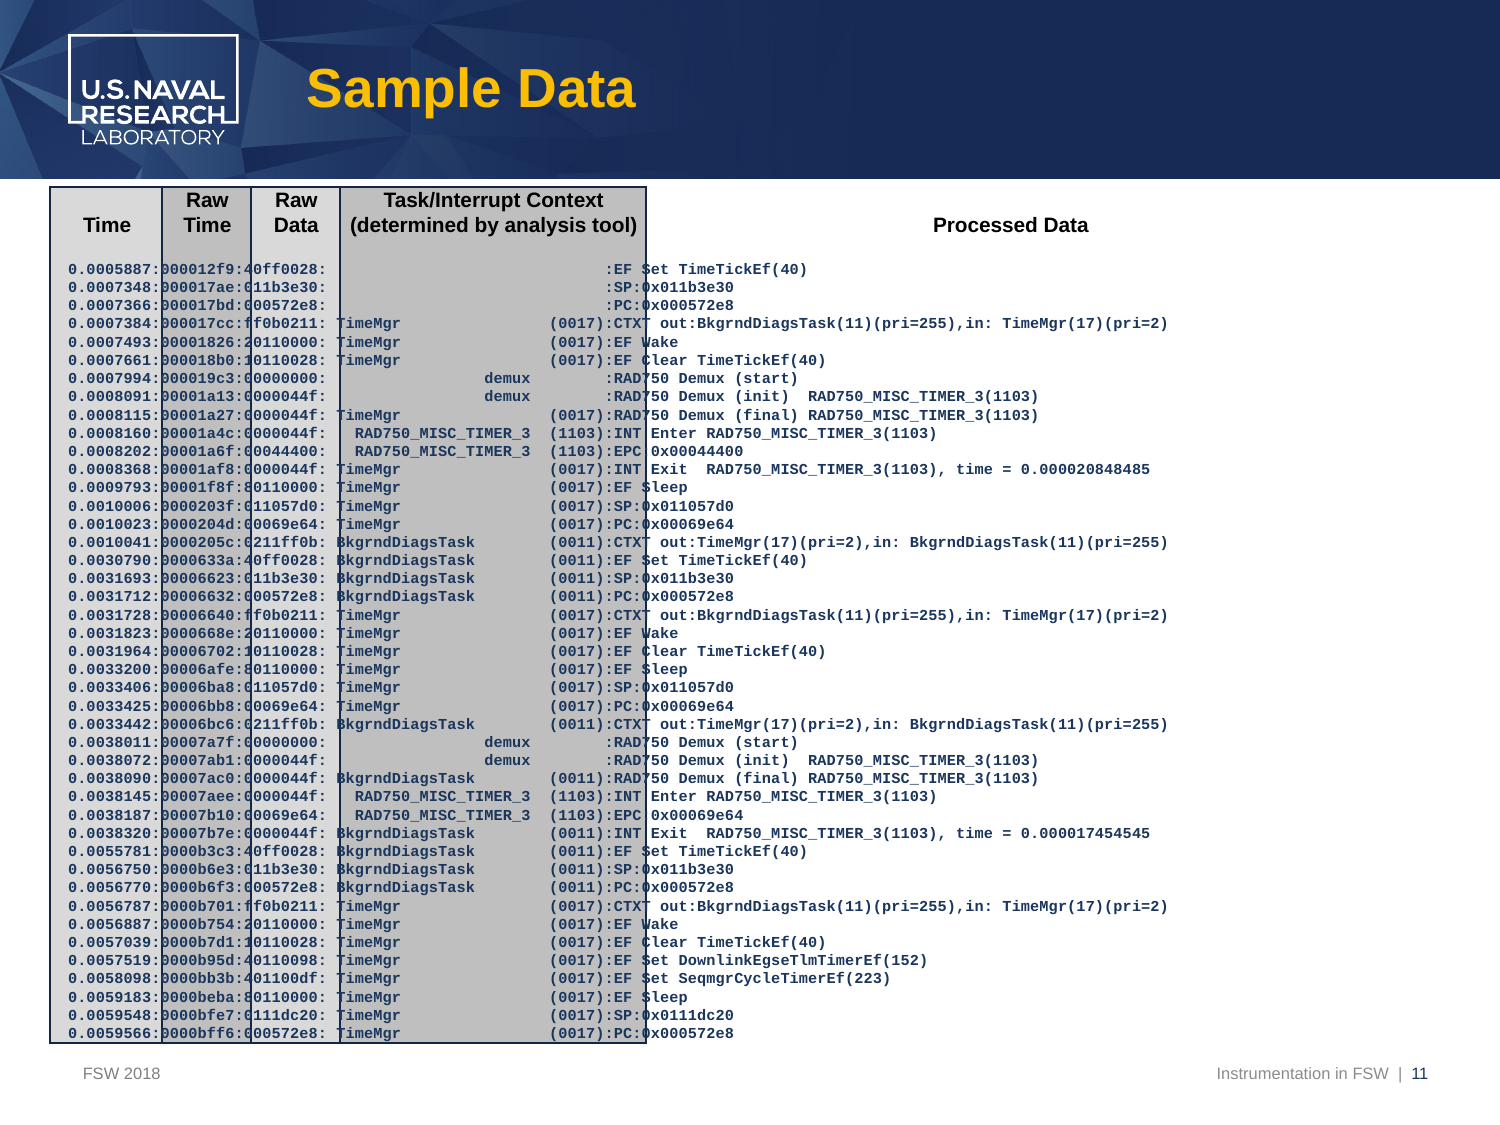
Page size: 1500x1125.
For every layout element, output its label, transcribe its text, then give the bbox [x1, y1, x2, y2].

text_box Processed Data [645, 186, 1375, 241]
text_box Raw Data [250, 186, 339, 259]
title Sample Data [306, 56, 1245, 123]
picture [0, 0, 1500, 179]
list 0.0005887:000012f9:40ff0028: :EF Set TimeTickEf(40) 0.0007348:000017ae:011b3e30: :SP:0x011b3e30 0.0007366:000017bd:000572e8: :PC:0x000572e8 0.0007384:000017cc:ff0b0211: TimeMgr (0017):CTXT out:BkgrndDiagsTask(11)(pri=255),in: TimeMgr(17)(pri=2) 0.0007493:00001826:20110000: TimeMgr (0017):EF Wake 0.0007661:000018b0:10110028: TimeMgr (0017):EF Clear TimeTickEf(40) 0.0007994:000019c3:00000000: demux :RAD750 Demux (start) 0.0008091:00001a13:0000044f: demux :RAD750 Demux (init) RAD750_MISC_TIMER_3(1103) 0.0008115:00001a27:0000044f: TimeMgr (0017):RAD750 Demux (final) RAD750_MISC_TIMER_3(1103) 0.0008160:00001a4c:0000044f: RAD750_MISC_TIMER_3 (1103):INT Enter RAD750_MISC_TIMER_3(1103) 0.0008202:00001a6f:00044400: RAD750_MISC_TIMER_3 (1103):EPC:0x00044400 0.0008368:00001af8:0000044f: TimeMgr (0017):INT Exit RAD750_MISC_TIMER_3(1103), time = 0.000020848485 0.0009793:00001f8f:80110000: TimeMgr (0017):EF Sleep 0.0010006:0000203f:011057d0: TimeMgr (0017):SP:0x011057d0 0.0010023:0000204d:00069e64: TimeMgr (0017):PC:0x00069e64 0.0010041:0000205c:0211ff0b: BkgrndDiagsTask (0011):CTXT out:TimeMgr(17)(pri=2),in: BkgrndDiagsTask(11)(pri=255) 0.0030790:0000633a:40ff0028: BkgrndDiagsTask (0011):EF Set TimeTickEf(40) 0.0031693:00006623:011b3e30: BkgrndDiagsTask (0011):SP:0x011b3e30 0.0031712:00006632:000572e8: BkgrndDiagsTask (0011):PC:0x000572e8 0.0031728:00006640:ff0b0211: TimeMgr (0017):CTXT out:BkgrndDiagsTask(11)(pri=255),in: TimeMgr(17)(pri=2) 0.0031823:0000668e:20110000: TimeMgr (0017):EF Wake 0.0031964:00006702:10110028: TimeMgr (0017):EF Clear TimeTickEf(40) 0.0033200:00006afe:80110000: TimeMgr (0017):EF Sleep 0.0033406:00006ba8:011057d0: TimeMgr (0017):SP:0x011057d0 0.0033425:00006bb8:00069e64: TimeMgr (0017):PC:0x00069e64 0.0033442:00006bc6:0211ff0b: BkgrndDiagsTask (0011):CTXT out:TimeMgr(17)(pri=2),in: BkgrndDiagsTask(11)(pri=255) 0.0038011:00007a7f:00000000: demux :RAD750 Demux (start) 0.0038072:00007ab1:0000044f: demux :RAD750 Demux (init) RAD750_MISC_TIMER_3(1103) 0.0038090:00007ac0:0000044f: BkgrndDiagsTask (0011):RAD750 Demux (final) RAD750_MISC_TIMER_3(1103) 0.0038145:00007aee:0000044f: RAD750_MISC_TIMER_3 (1103):INT Enter RAD750_MISC_TIMER_3(1103) 0.0038187:00007b10:00069e64: RAD750_MISC_TIMER_3 (1103):EPC:0x00069e64 0.0038320:00007b7e:0000044f: BkgrndDiagsTask (0011):INT Exit RAD750_MISC_TIMER_3(1103), time = 0.000017454545 0.0055781:0000b3c3:40ff0028: BkgrndDiagsTask (0011):EF Set TimeTickEf(40) 0.0056750:0000b6e3:011b3e30: BkgrndDiagsTask (0011):SP:0x011b3e30 0.0056770:0000b6f3:000572e8: BkgrndDiagsTask (0011):PC:0x000572e8 0.0056787:0000b701:ff0b0211: TimeMgr (0017):CTXT out:BkgrndDiagsTask(11)(pri=255),in: TimeMgr(17)(pri=2) 0.0056887:0000b754:20110000: TimeMgr (0017):EF Wake 0.0057039:0000b7d1:10110028: TimeMgr (0017):EF Clear TimeTickEf(40) 0.0057519:0000b95d:40110098: TimeMgr (0017):EF Set DownlinkEgseTlmTimerEf(152) 0.0058098:0000bb3b:401100df: TimeMgr (0017):EF Set SeqmgrCycleTimerEf(223) 0.0059183:0000beba:80110000: TimeMgr (0017):EF Sleep 0.0059548:0000bfe7:0111dc20: TimeMgr (0017):SP:0x0111dc20 0.0059566:0000bff6:000572e8: TimeMgr (0017):PC:0x000572e8 [68, 259, 1429, 1043]
slide_number Instrumentation in FSW | 11 [1090, 1043, 1429, 1103]
footer FSW 2018 [68, 1043, 575, 1103]
text_box Raw Time [161, 186, 250, 259]
text_box Time [49, 186, 161, 1044]
text_box Task/Interrupt Context (determined by analysis tool) [339, 186, 647, 259]
